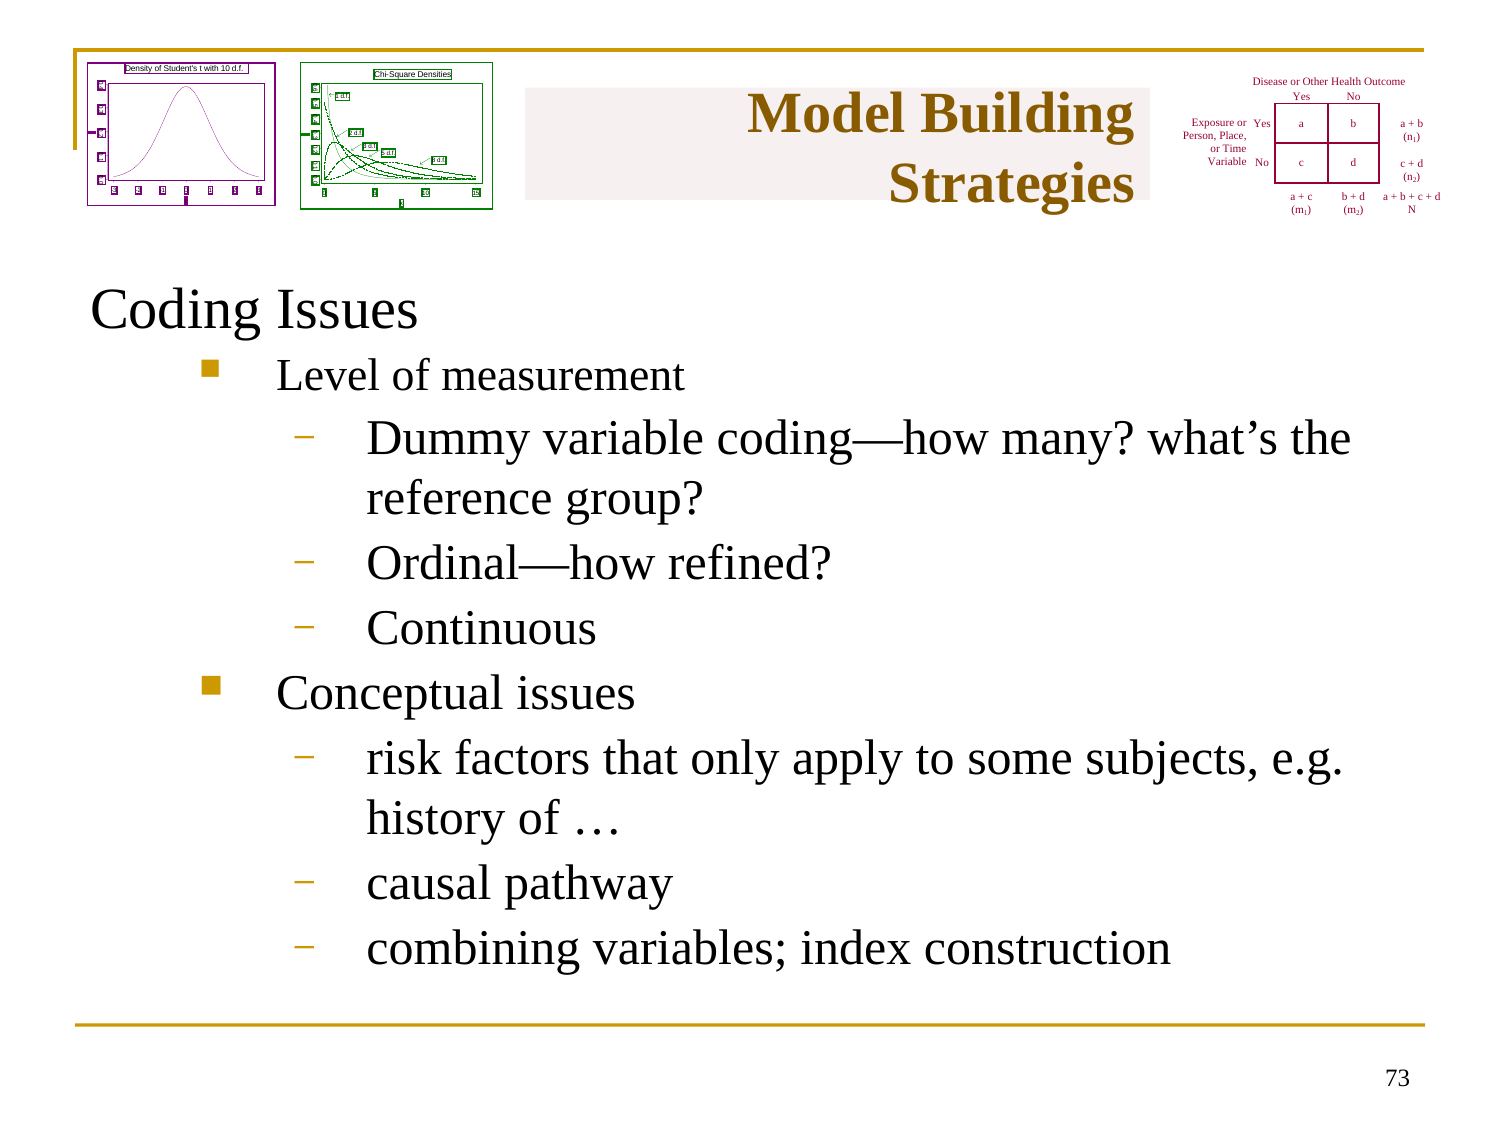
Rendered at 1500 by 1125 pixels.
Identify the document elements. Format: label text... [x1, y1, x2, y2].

slide_number 72 [1074, 1049, 1426, 1100]
title Model Building Strategies [524, 87, 1151, 201]
list Coding Issues Level of measurement Dummy variable coding—how many? what’s the reference group? Ordinal—how refined? Continuous Conceptual issues risk factors that only apply to some subjects, e.g. history of … causal pathway combining variables; index construction [74, 262, 1500, 1013]
